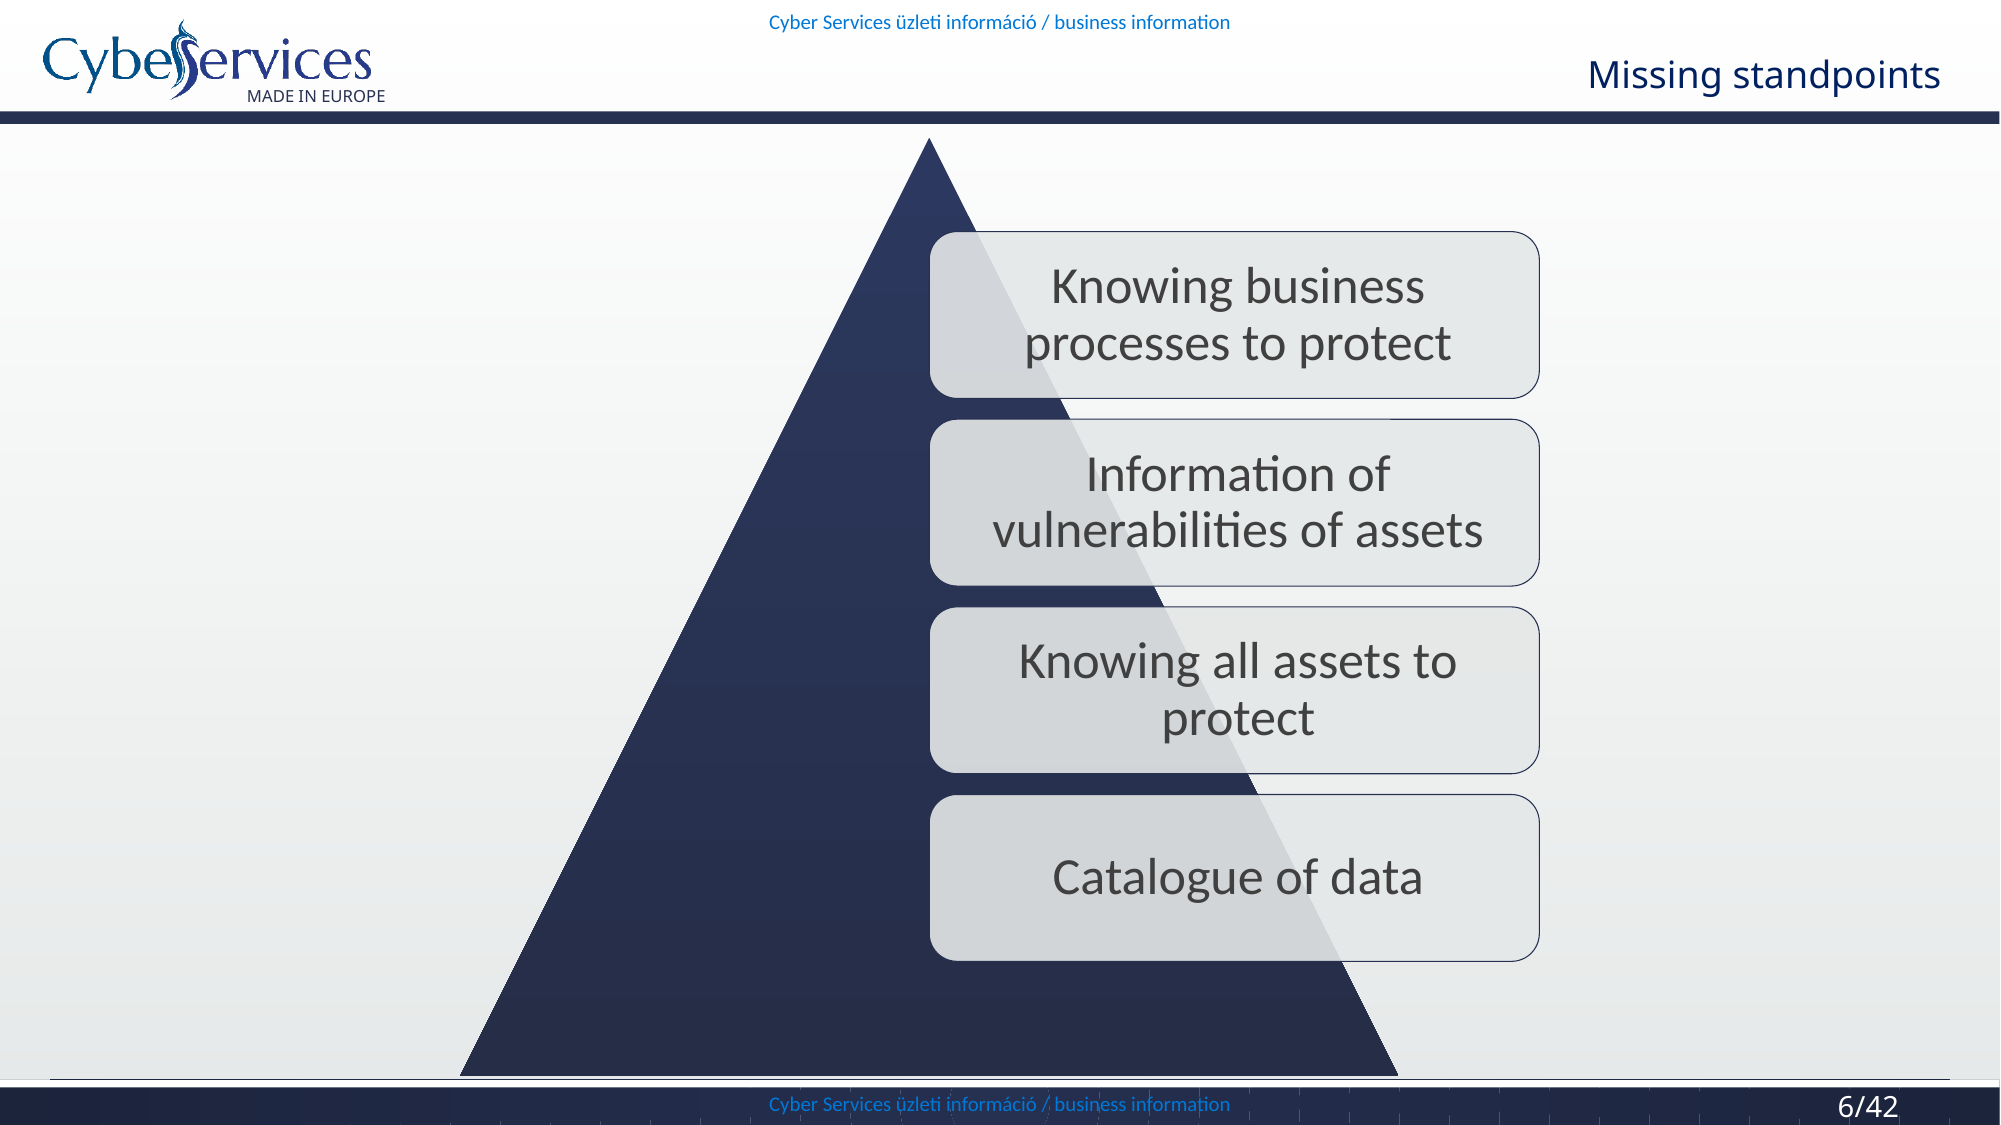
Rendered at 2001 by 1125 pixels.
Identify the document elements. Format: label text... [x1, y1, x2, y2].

text_box MADE IN EUROPE [232, 78, 469, 113]
text_box [0, 111, 2000, 124]
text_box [0, 137, 2000, 1077]
text_box 6/42 [1822, 1080, 2000, 1125]
picture [43, 19, 371, 100]
text_box Missing standpoints [396, 48, 1957, 105]
